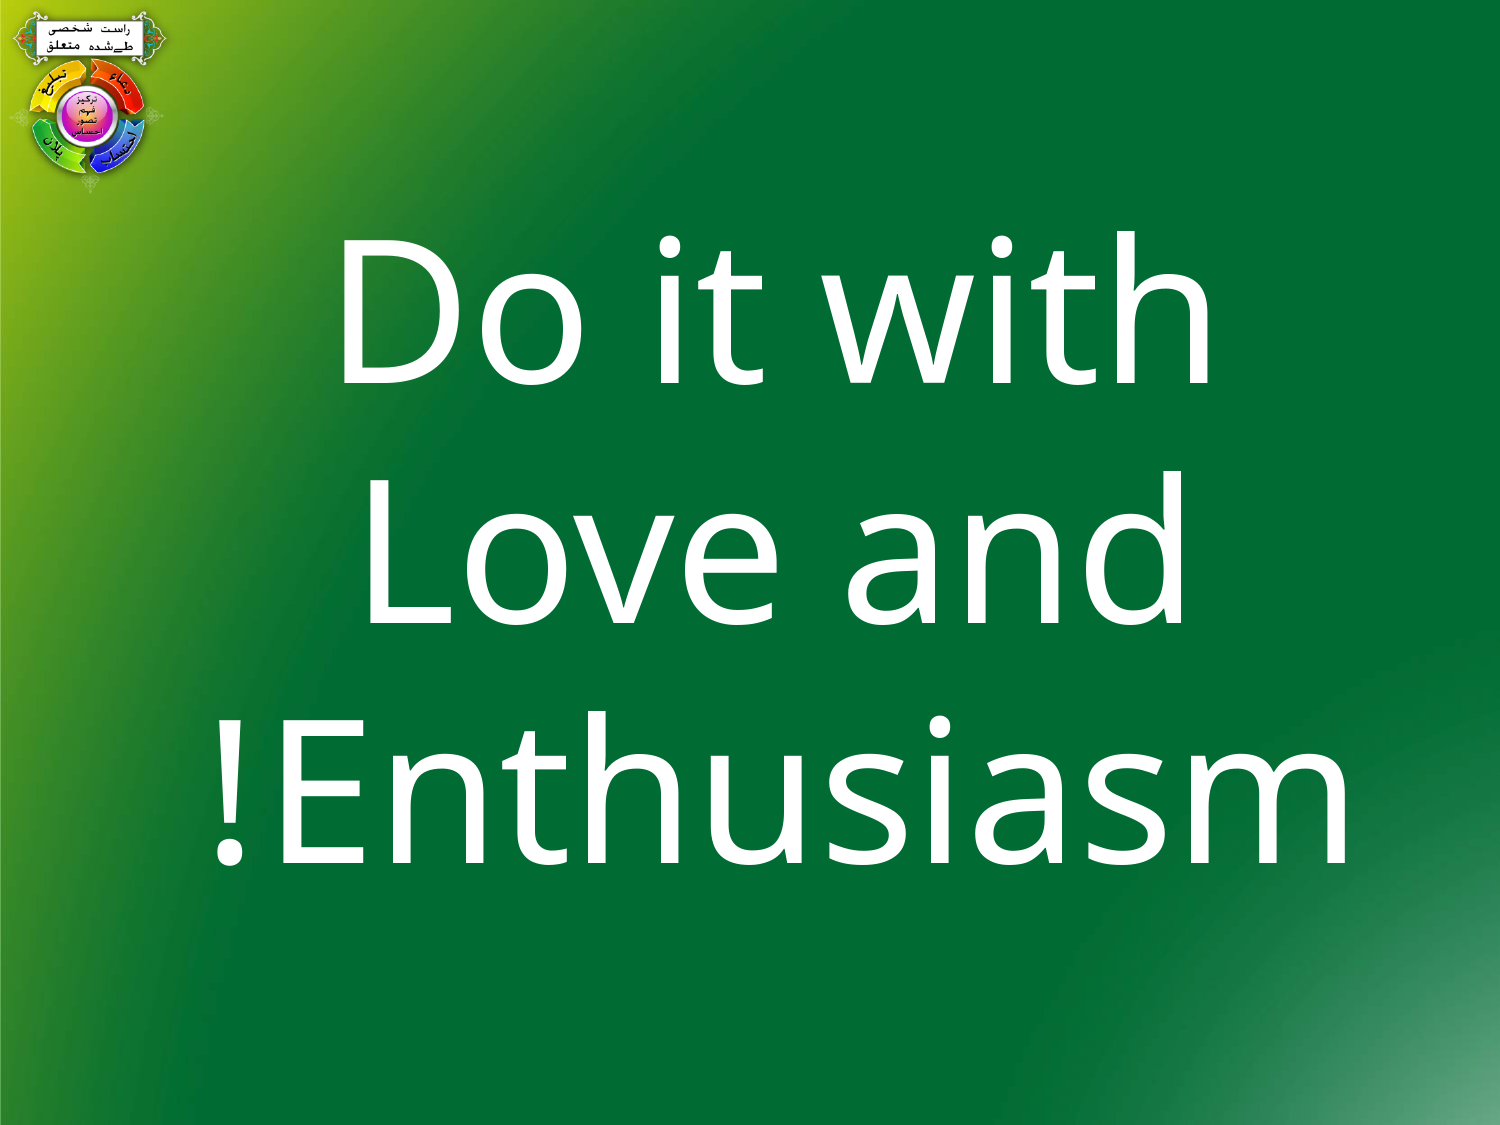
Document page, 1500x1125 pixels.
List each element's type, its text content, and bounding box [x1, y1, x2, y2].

picture [0, 0, 1500, 1125]
title Do it with Love and Enthusiasm! [99, 149, 1451, 938]
